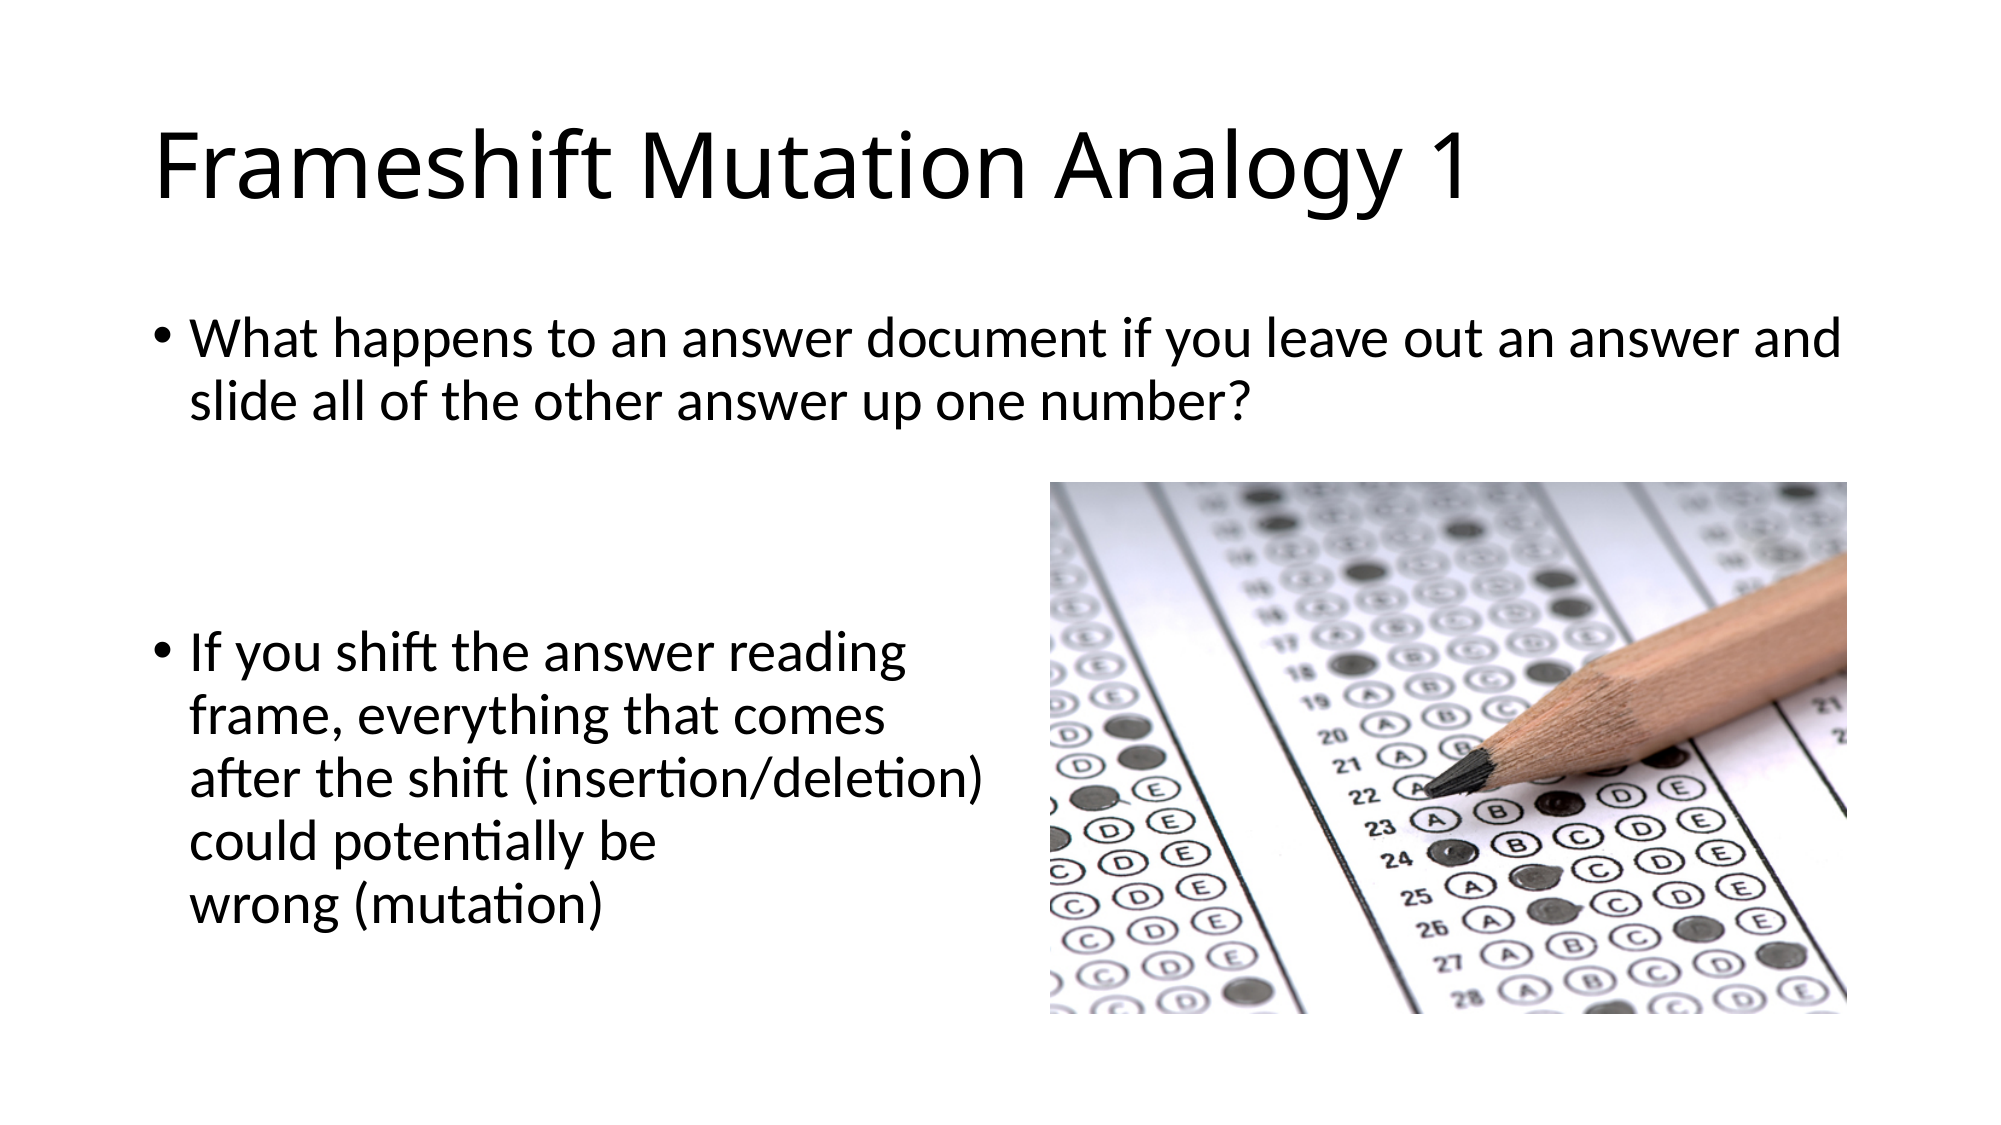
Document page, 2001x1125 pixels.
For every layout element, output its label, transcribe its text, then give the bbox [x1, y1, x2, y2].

title Frameshift Mutation Analogy 1 [137, 59, 1863, 278]
list What happens to an answer document if you leave out an answer and slide all of the other answer up one number? If you shift the answer reading frame, everything that comes after the shift (insertion/deletion) could potentially be wrong (mutation) [137, 299, 1863, 1014]
picture [1050, 482, 1847, 1014]
